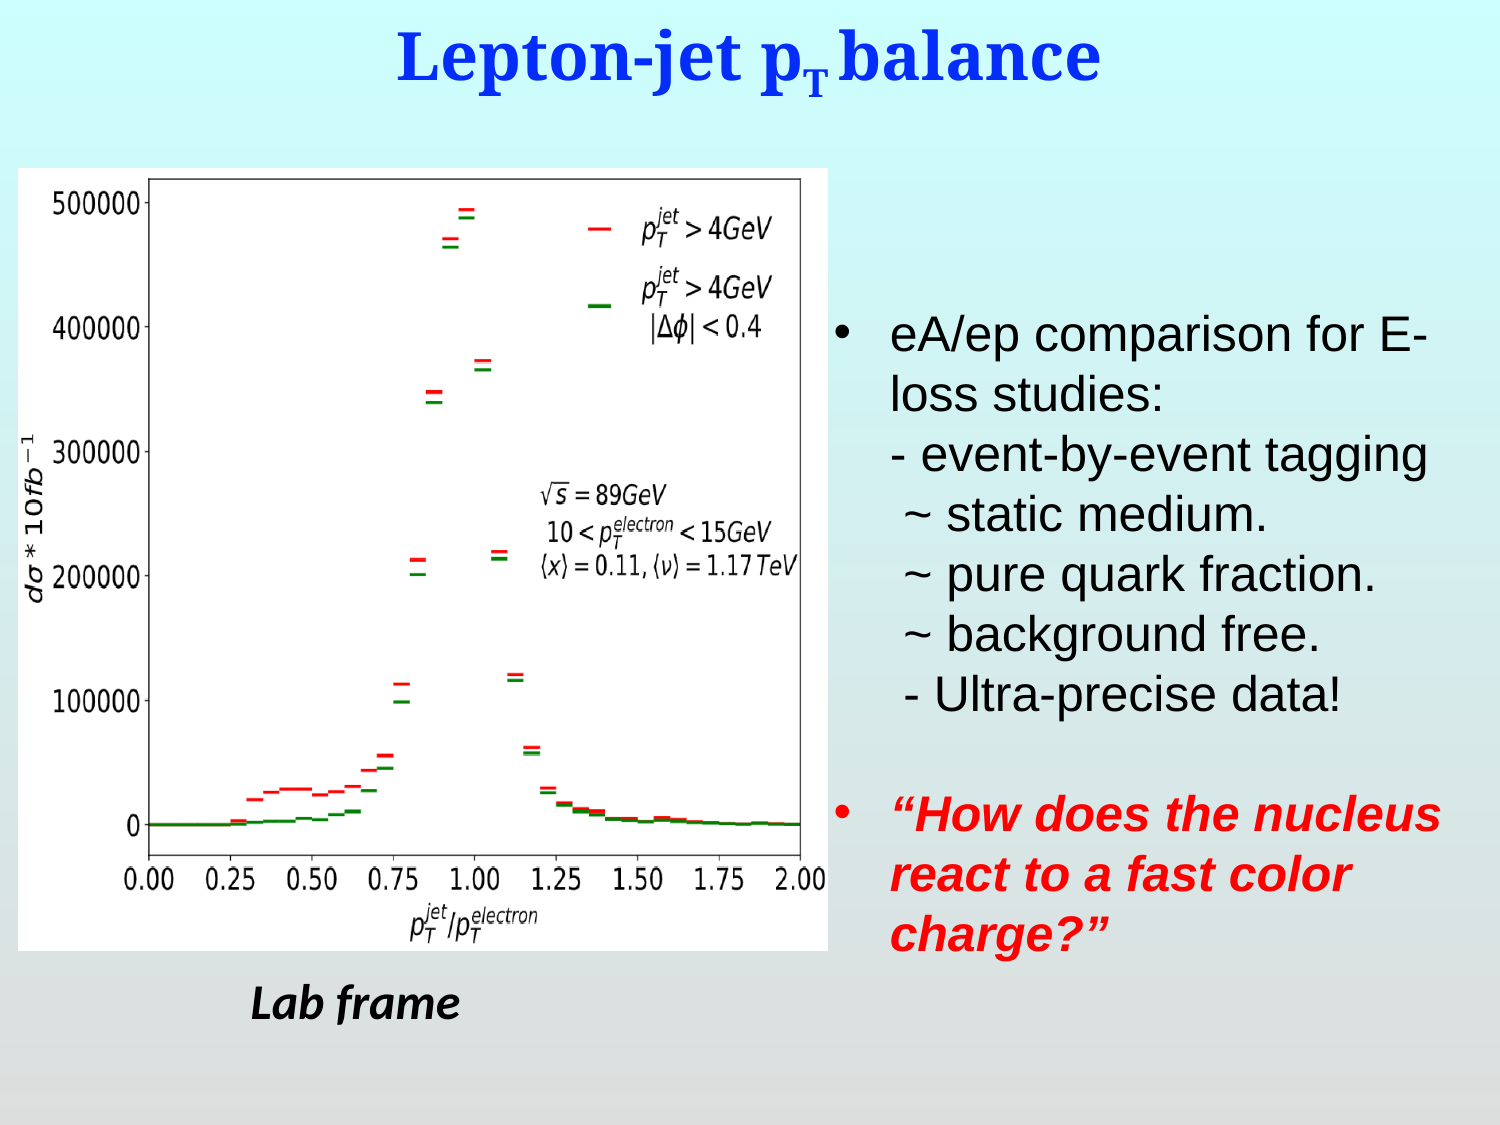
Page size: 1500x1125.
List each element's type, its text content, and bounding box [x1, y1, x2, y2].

text_box Lab frame [235, 961, 578, 1037]
text_box eA/ep comparison for E-loss studies: - event-by-event tagging ~ static medium. ~ pure quark fraction. ~ background free. - Ultra-precise data! “How does the nucleus react to a fast color charge?” [818, 293, 1490, 969]
picture [18, 168, 828, 951]
title Lepton-jet pT balance [112, 21, 1388, 98]
